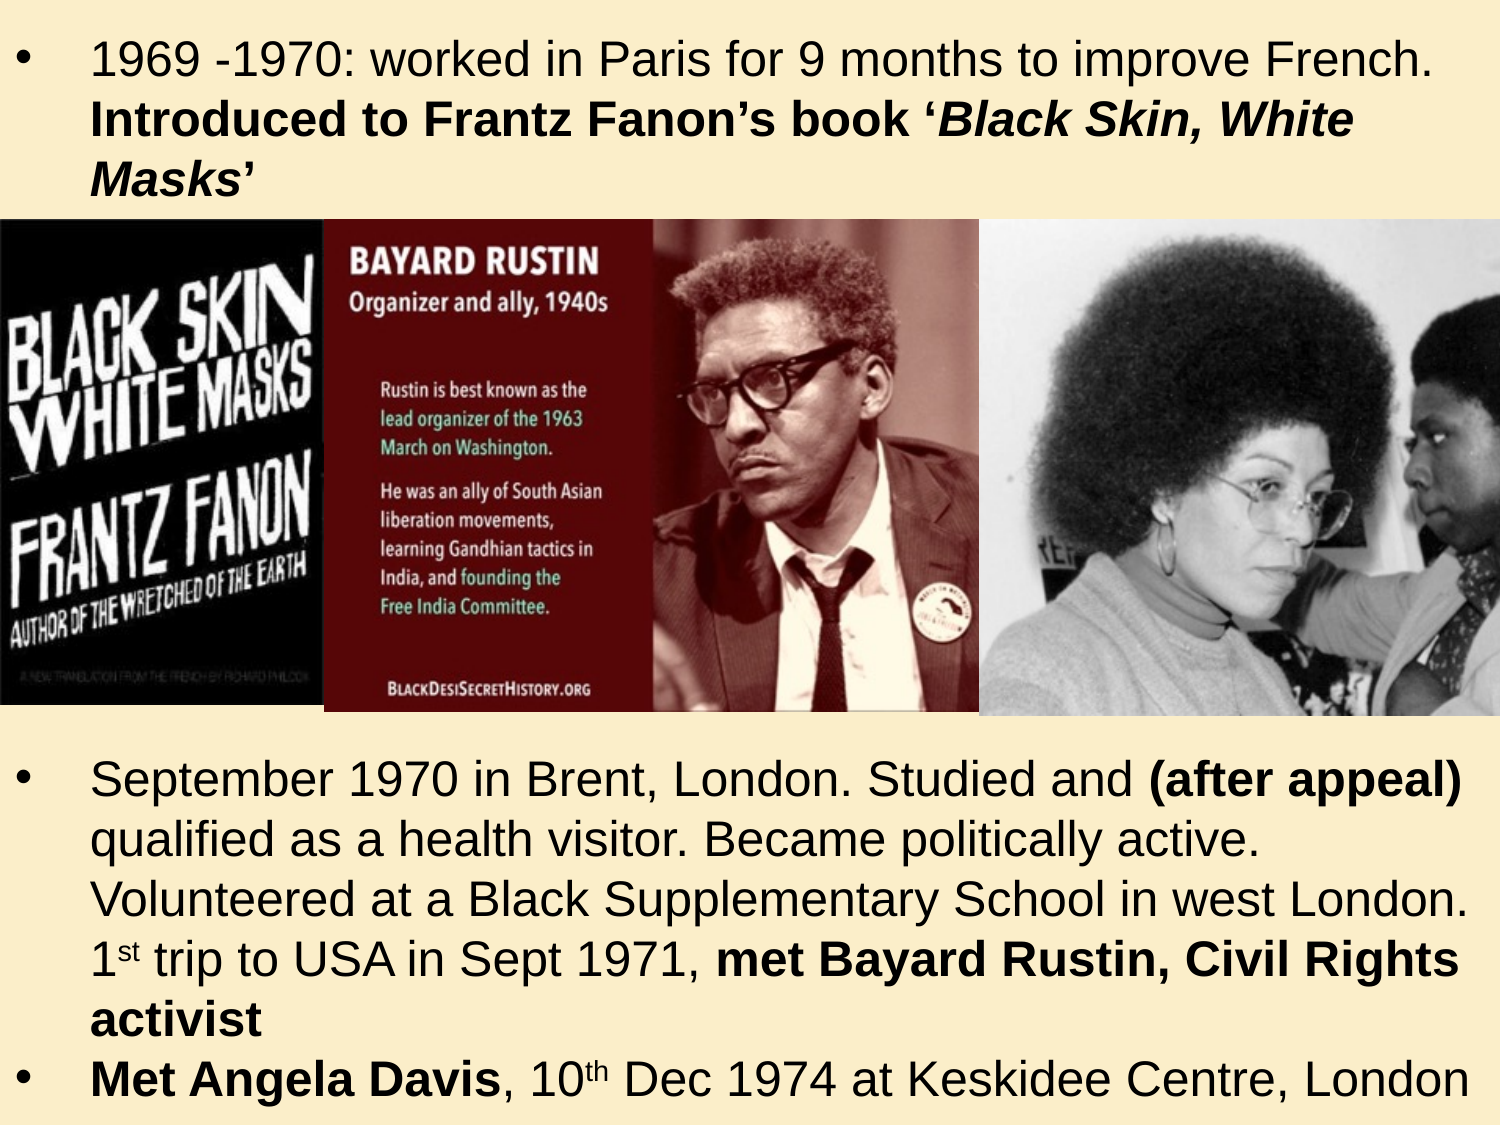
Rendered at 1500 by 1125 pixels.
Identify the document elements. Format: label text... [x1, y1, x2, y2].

text_box 1969 -1970: worked in Paris for 9 months to improve French. Introduced to Frantz Fanon’s book ‘Black Skin, White Masks’ September 1970 in Brent, London. Studied and (after appeal) qualified as a health visitor. Became politically active. Volunteered at a Black Supplementary School in west London. 1st trip to USA in Sept 1971, met Bayard Rustin, Civil Rights activist Met Angela Davis, 10th Dec 1974 at Keskidee Centre, London [0, 19, 1500, 219]
text_box 1969 -1970: worked in Paris for 9 months to improve French. Introduced to Frantz Fanon’s book ‘Black Skin, White Masks’ September 1970 in Brent, London. Studied and (after appeal) qualified as a health visitor. Became politically active. Volunteered at a Black Supplementary School in west London. 1st trip to USA in Sept 1971, met Bayard Rustin, Civil Rights activist Met Angela Davis, 10th Dec 1974 at Keskidee Centre, London [0, 720, 1500, 1114]
picture [0, 219, 1500, 717]
